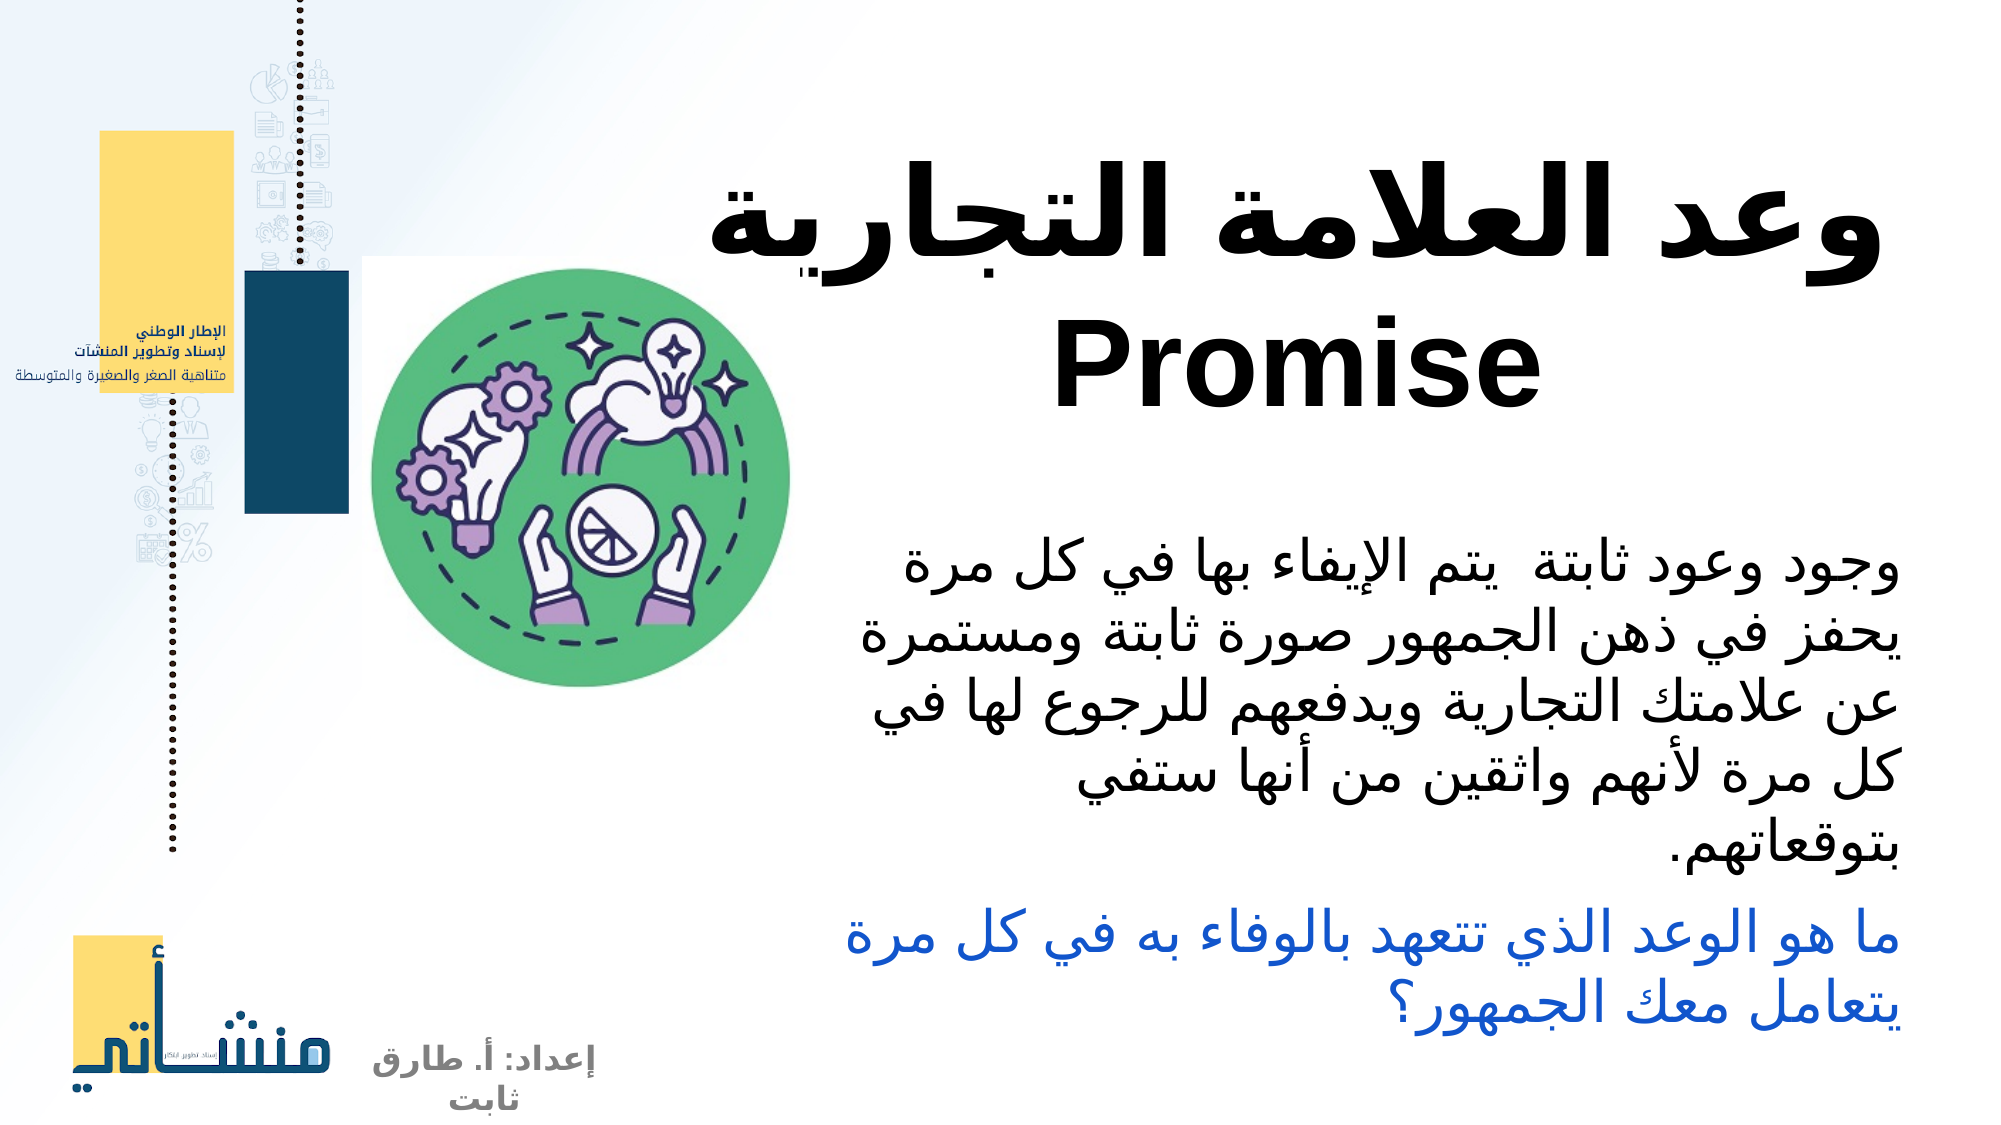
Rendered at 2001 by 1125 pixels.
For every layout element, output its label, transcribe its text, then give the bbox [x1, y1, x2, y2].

text_box وجود وعود ثابتة يتم الإيفاء بها في كل مرة يحفز في ذهن الجمهور صورة ثابتة ومستمرة عن علامتك التجارية ويدفعهم للرجوع لها في كل مرة لأنهم واثقين من أنها ستفي بتوقعاتهم. ما هو الوعد الذي تتعهد بالوفاء به في كل مرة يتعامل معك الجمهور؟ [814, 515, 1918, 1125]
picture [0, 0, 2001, 1125]
text_box إعداد: أ. طارق ثابت [316, 1029, 653, 1124]
text_box وعد العلامة التجارية Promise [676, 123, 1918, 439]
